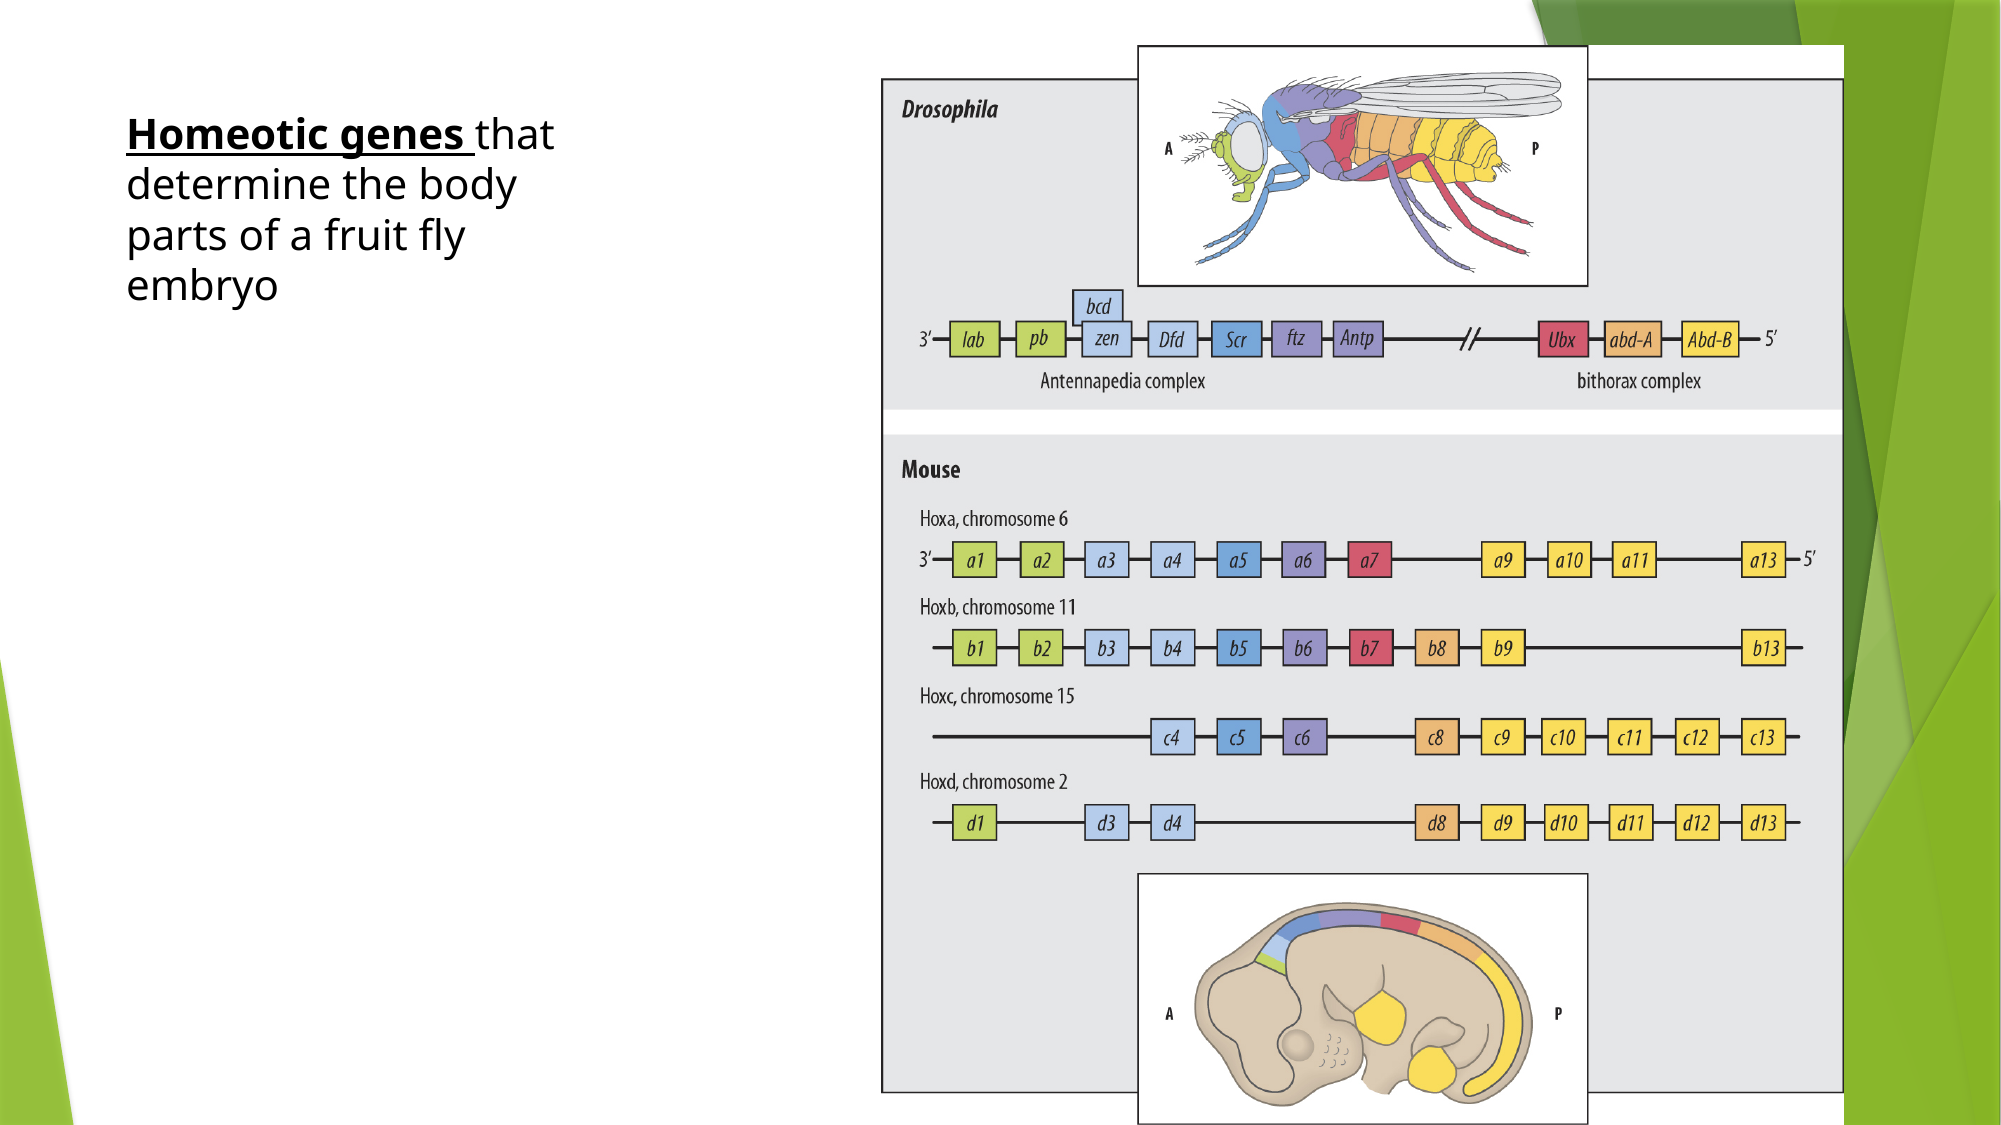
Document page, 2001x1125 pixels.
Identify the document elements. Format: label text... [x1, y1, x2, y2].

title Homeotic genes that determine the body parts of a fruit fly embryo [111, 99, 876, 317]
picture [881, 45, 1845, 1125]
